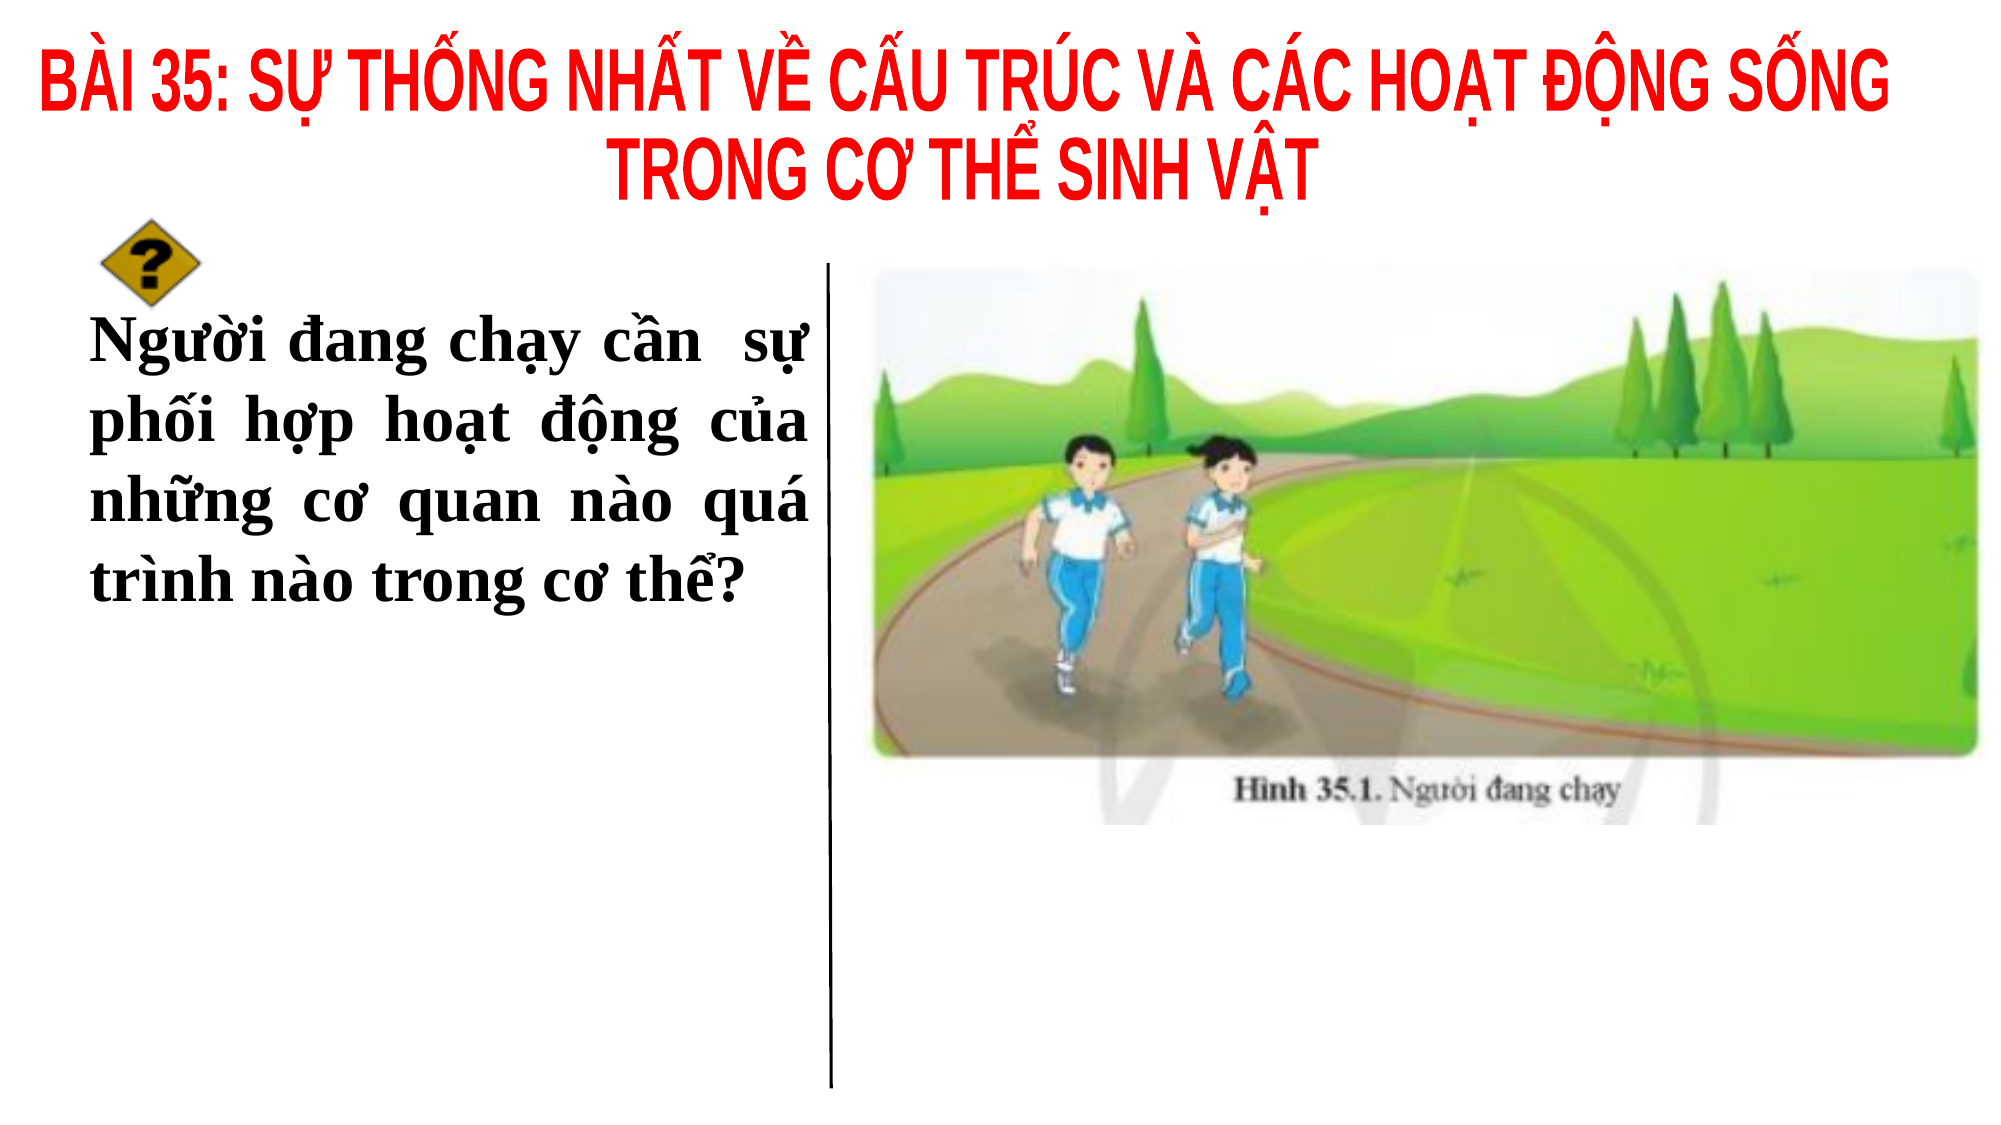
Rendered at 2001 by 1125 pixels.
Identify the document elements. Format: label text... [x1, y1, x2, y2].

picture [97, 215, 208, 311]
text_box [828, 262, 832, 1089]
picture [862, 262, 1989, 825]
text_box Người đang chạy cần sự phối hợp hoạt động của những cơ quan nào quá trình nào trong cơ thể? [74, 287, 825, 622]
